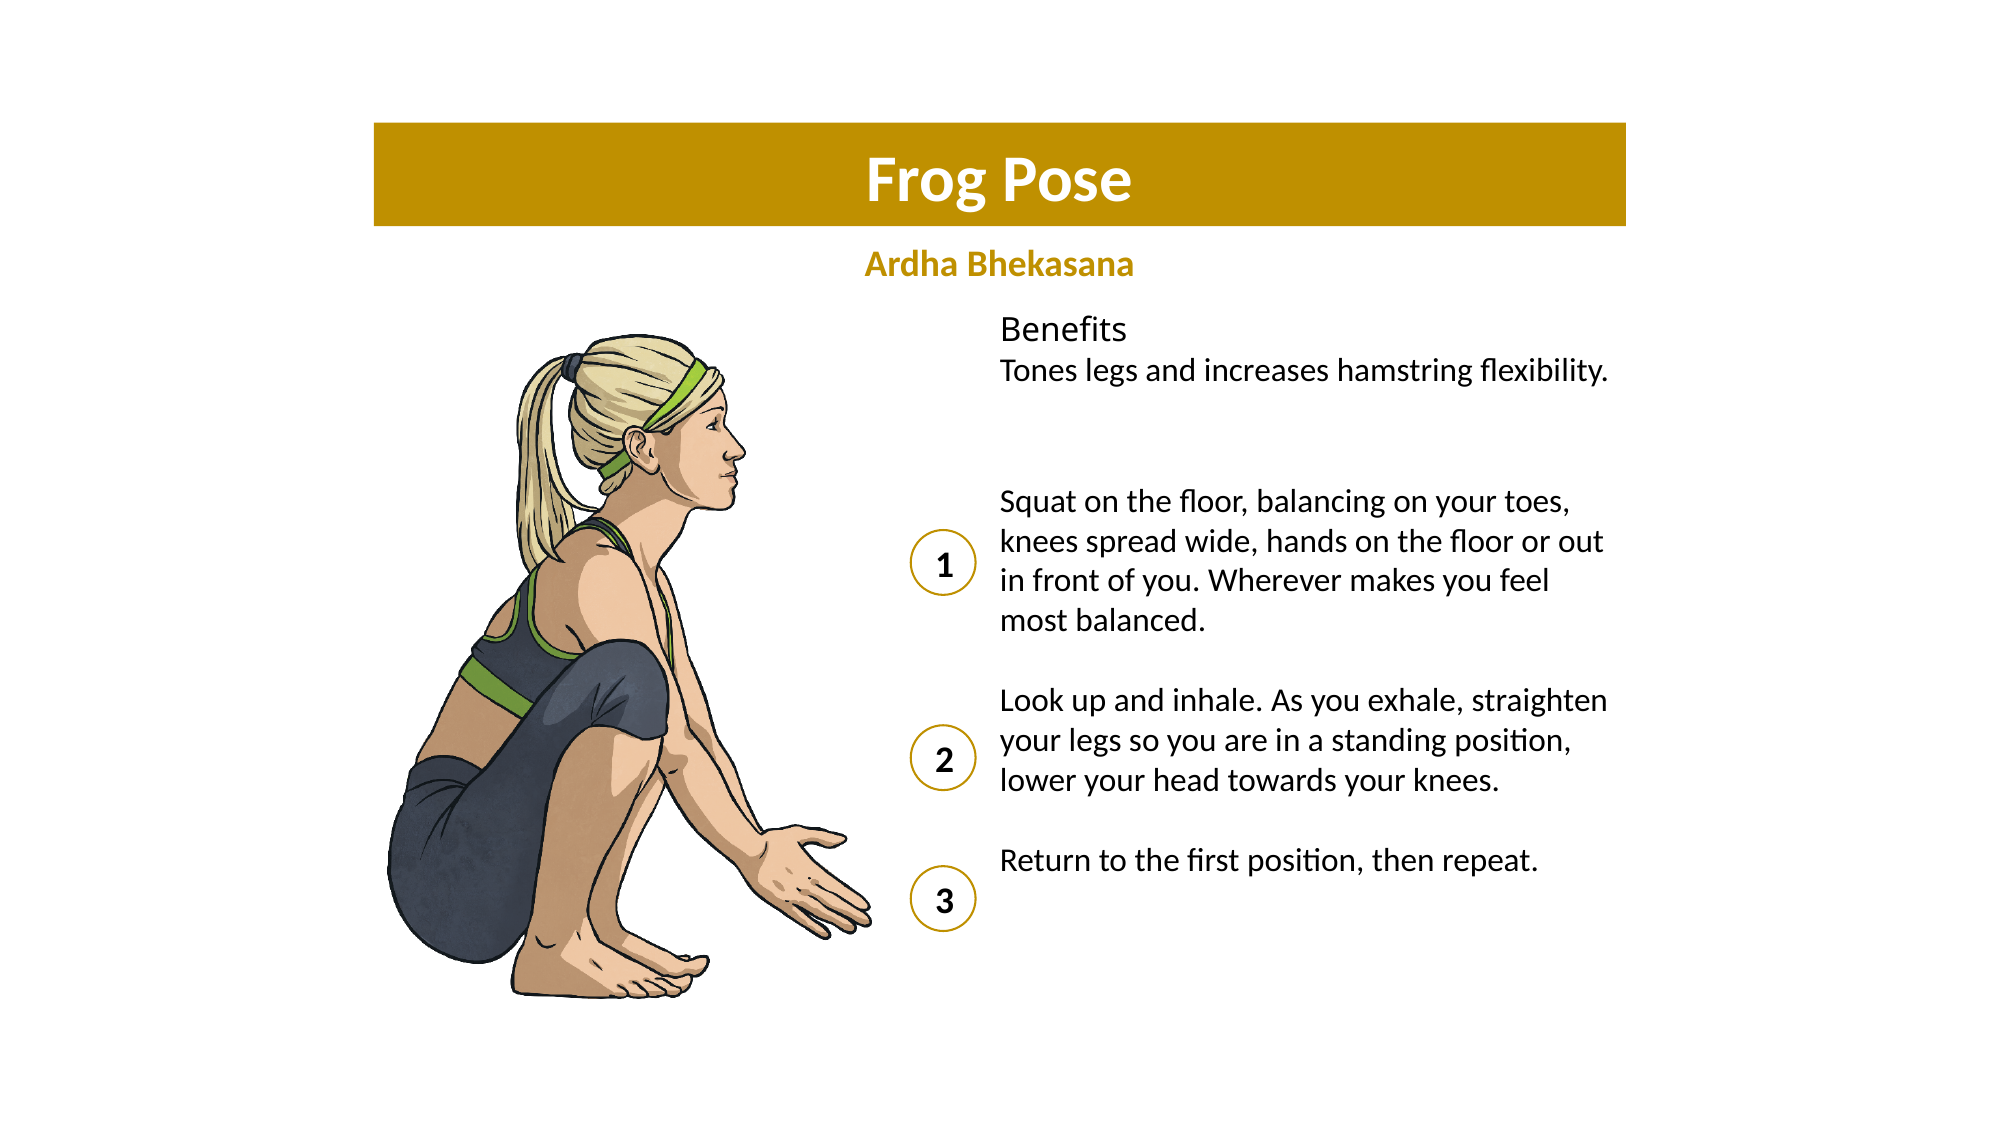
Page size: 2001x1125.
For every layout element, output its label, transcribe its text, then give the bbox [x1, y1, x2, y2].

text_box Squat on the floor, balancing on your toes, knees spread wide, hands on the floor or out in front of you. Wherever makes you feel most balanced. Look up and inhale. As you exhale, straighten your legs so you are in a standing position, lower your head towards your knees. Return to the first position, then repeat. [999, 466, 1626, 890]
text_box 2 [909, 724, 977, 792]
text_box Frog Pose [373, 122, 1626, 227]
text_box Benefits Tones legs and increases hamstring flexibility. [999, 296, 1626, 400]
text_box 1 [909, 528, 977, 596]
picture [387, 334, 872, 999]
text_box Ardha Bhekasana [373, 227, 1626, 296]
text_box 3 [909, 865, 977, 933]
